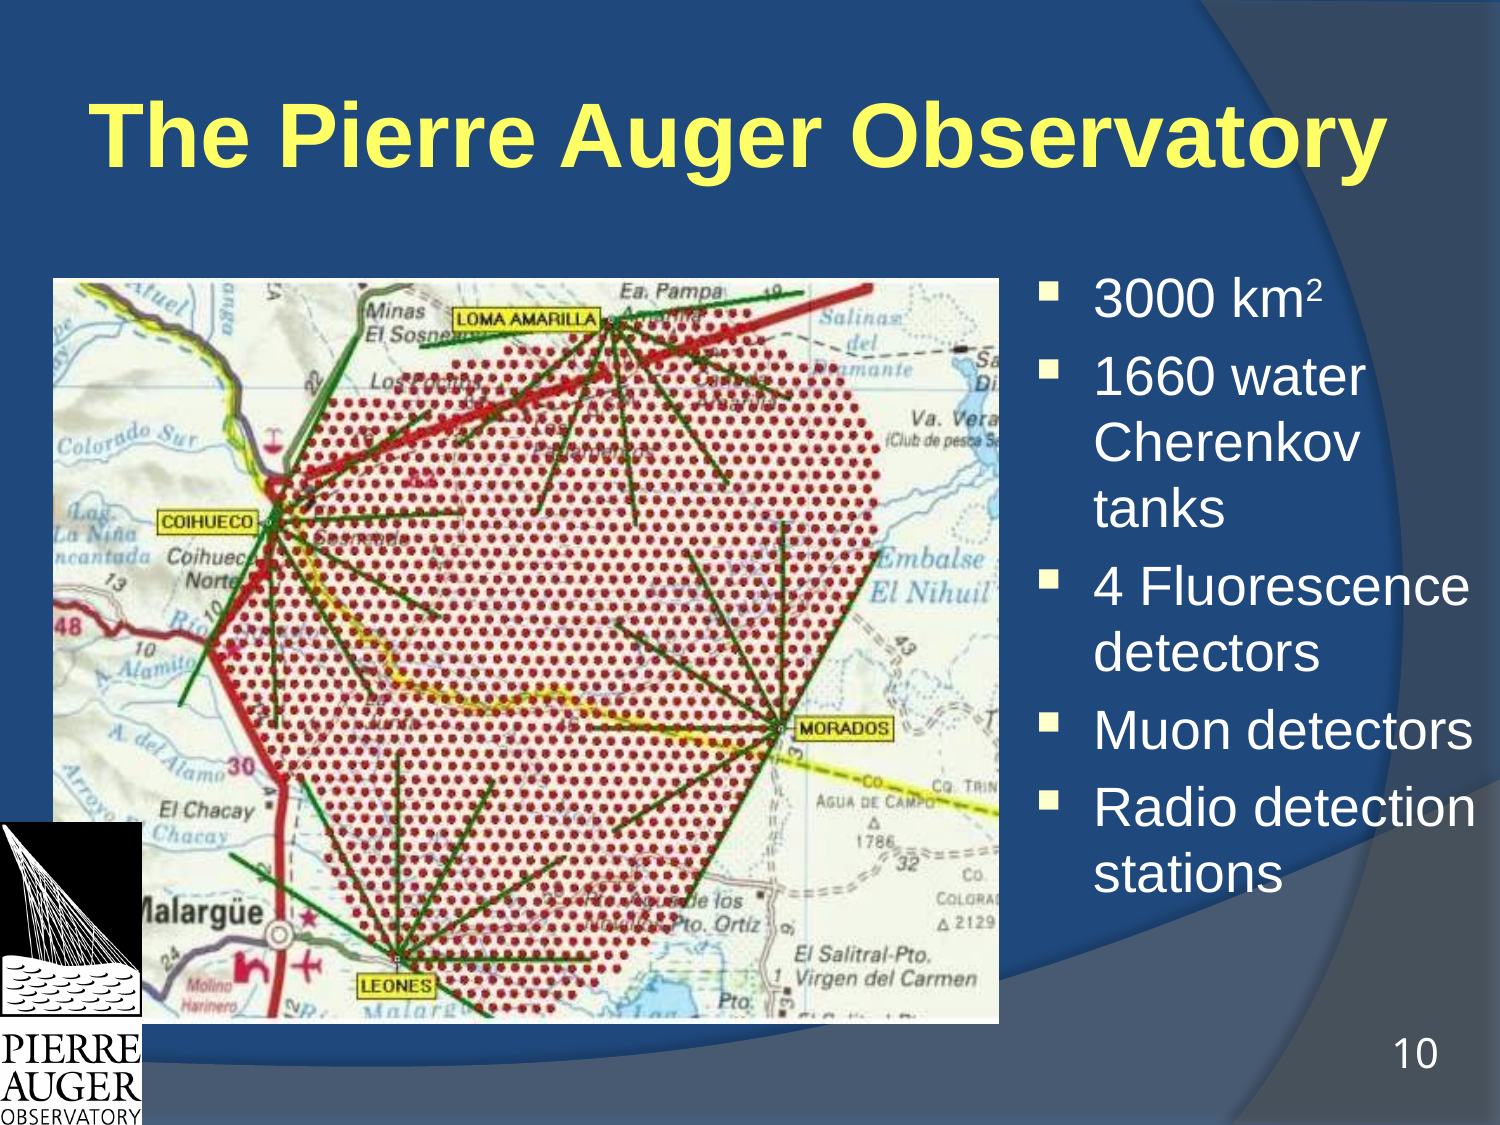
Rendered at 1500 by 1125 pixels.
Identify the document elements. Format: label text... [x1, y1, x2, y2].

title The Pierre Auger Observatory [64, 12, 1415, 232]
text_box 3000 km2 1660 water Cherenkov tanks 4 Fluorescence detectors Muon detectors Radio detection stations [1021, 255, 1500, 1083]
picture [0, 821, 142, 1125]
text_box 10 [1376, 1018, 1477, 1085]
picture [52, 278, 999, 1024]
